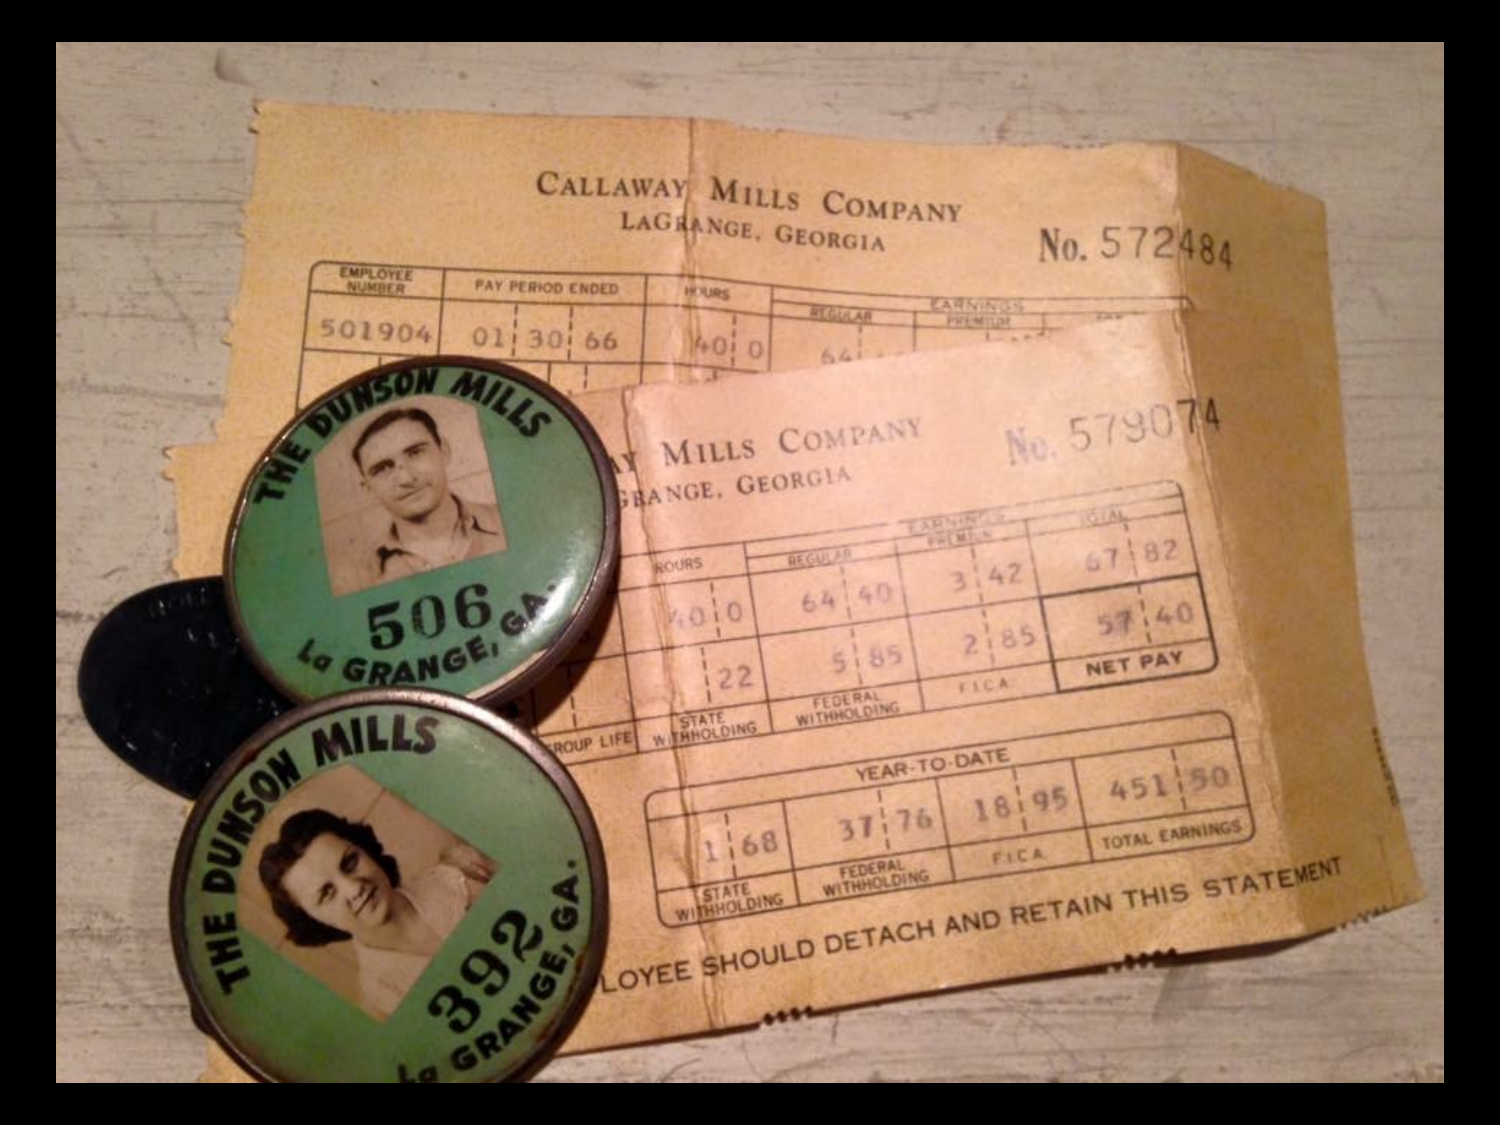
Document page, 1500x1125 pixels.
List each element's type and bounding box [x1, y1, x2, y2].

picture [56, 41, 1444, 1083]
